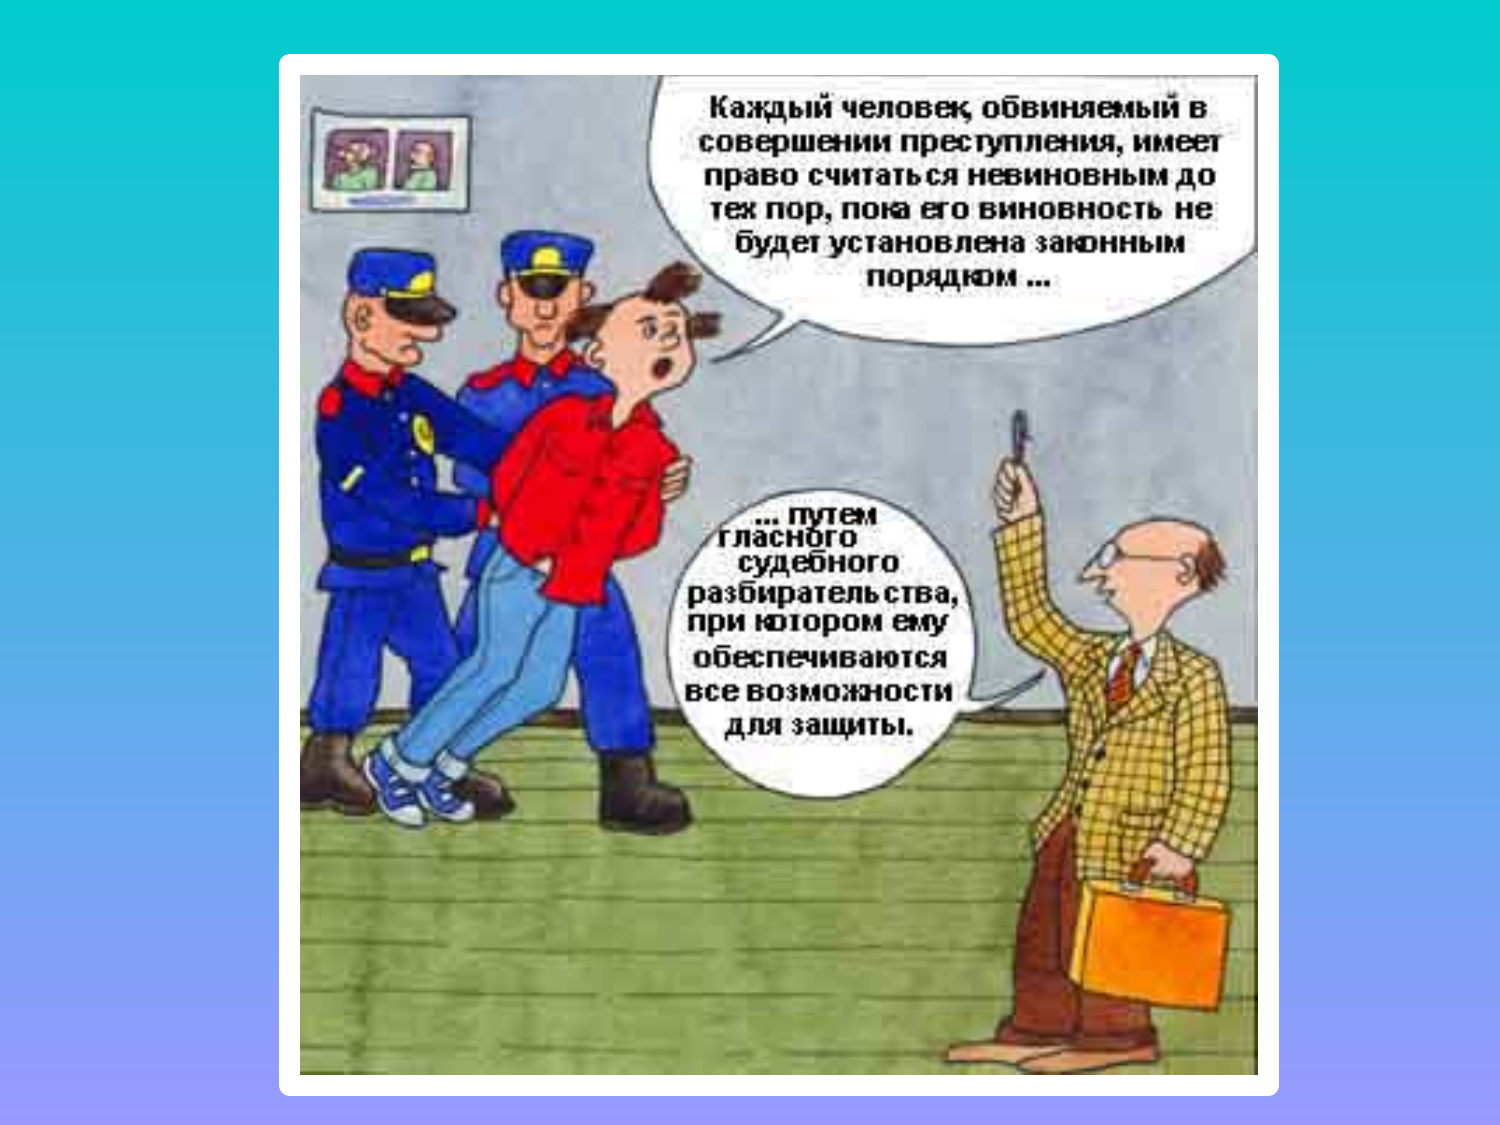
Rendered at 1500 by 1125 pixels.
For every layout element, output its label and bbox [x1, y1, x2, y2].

picture [299, 74, 1259, 1076]
